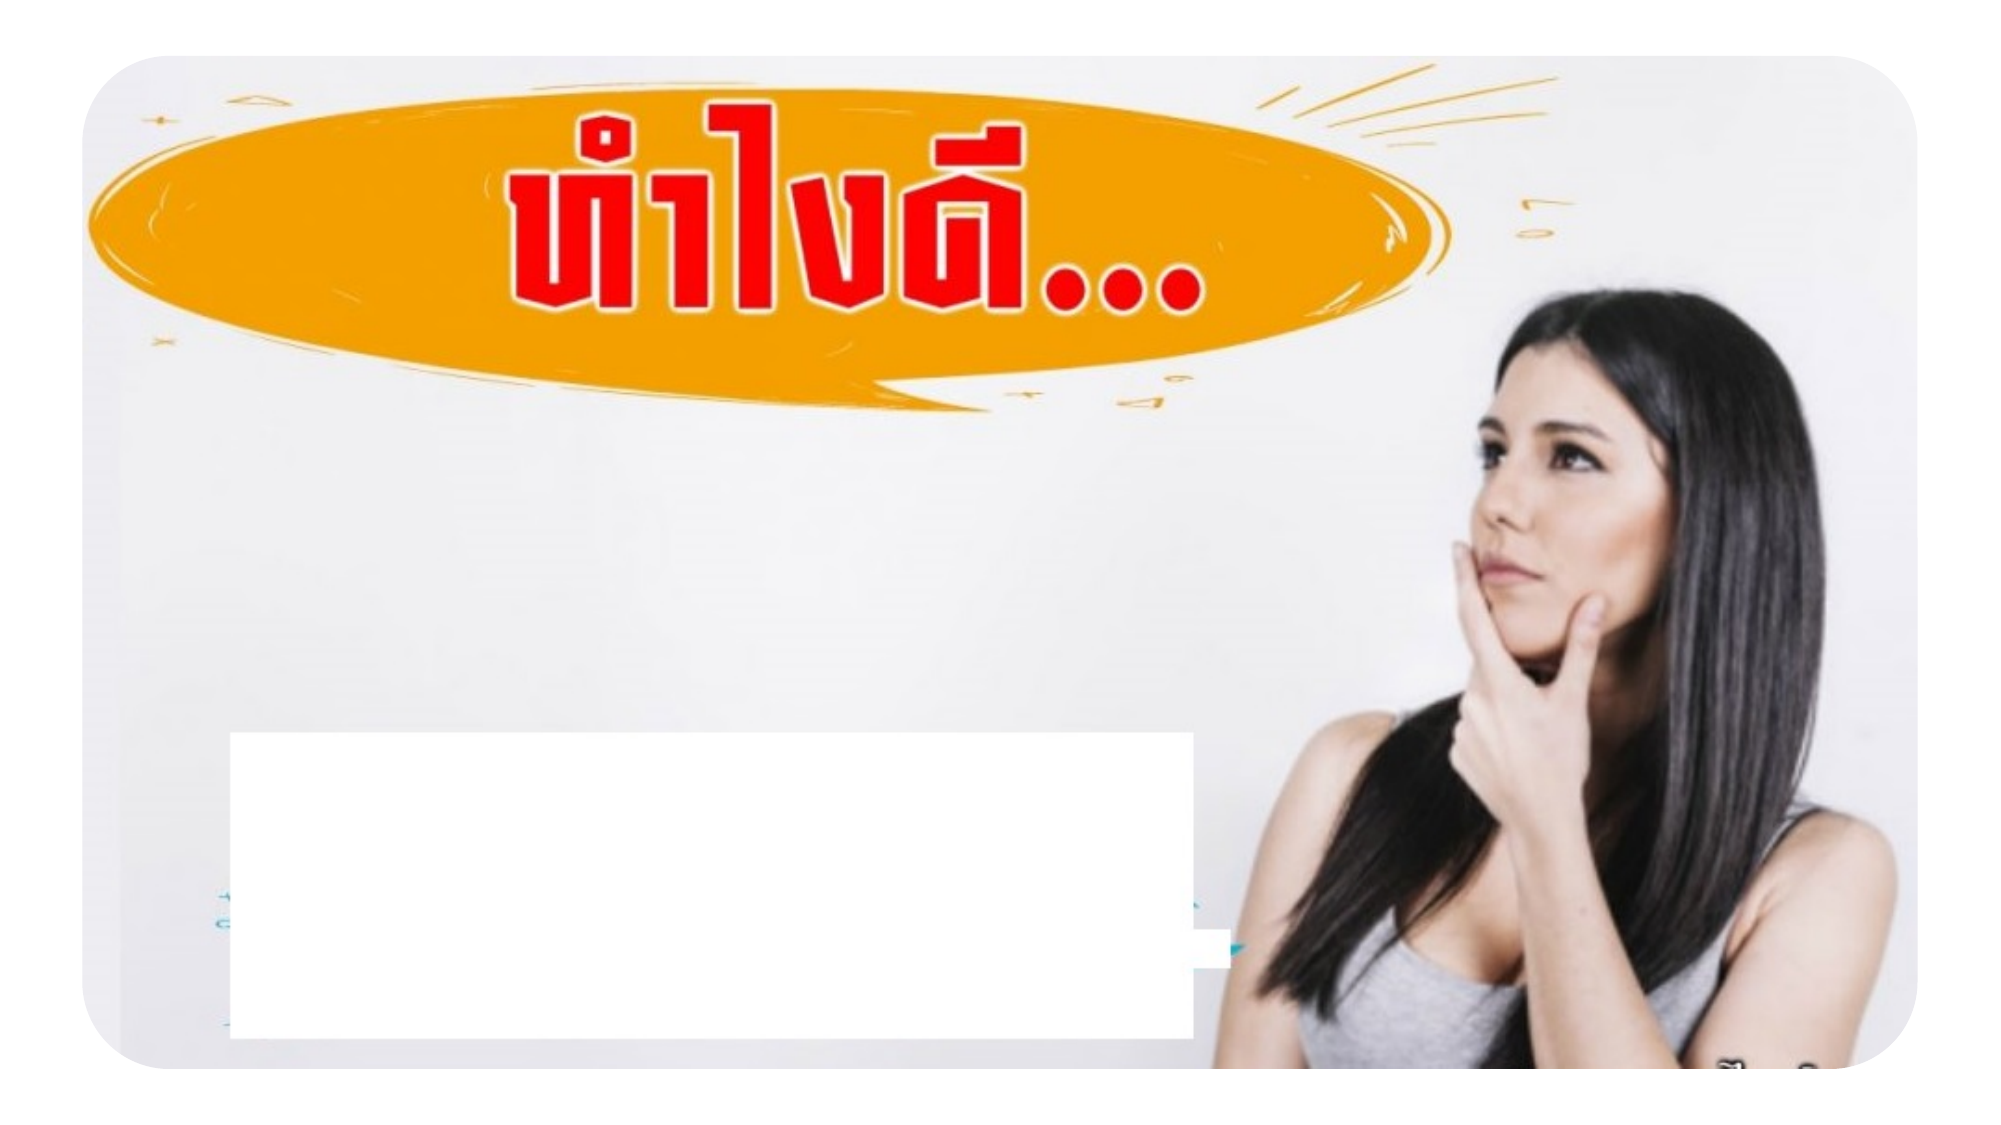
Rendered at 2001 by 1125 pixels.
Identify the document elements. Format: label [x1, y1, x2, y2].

picture [82, 55, 1918, 1069]
